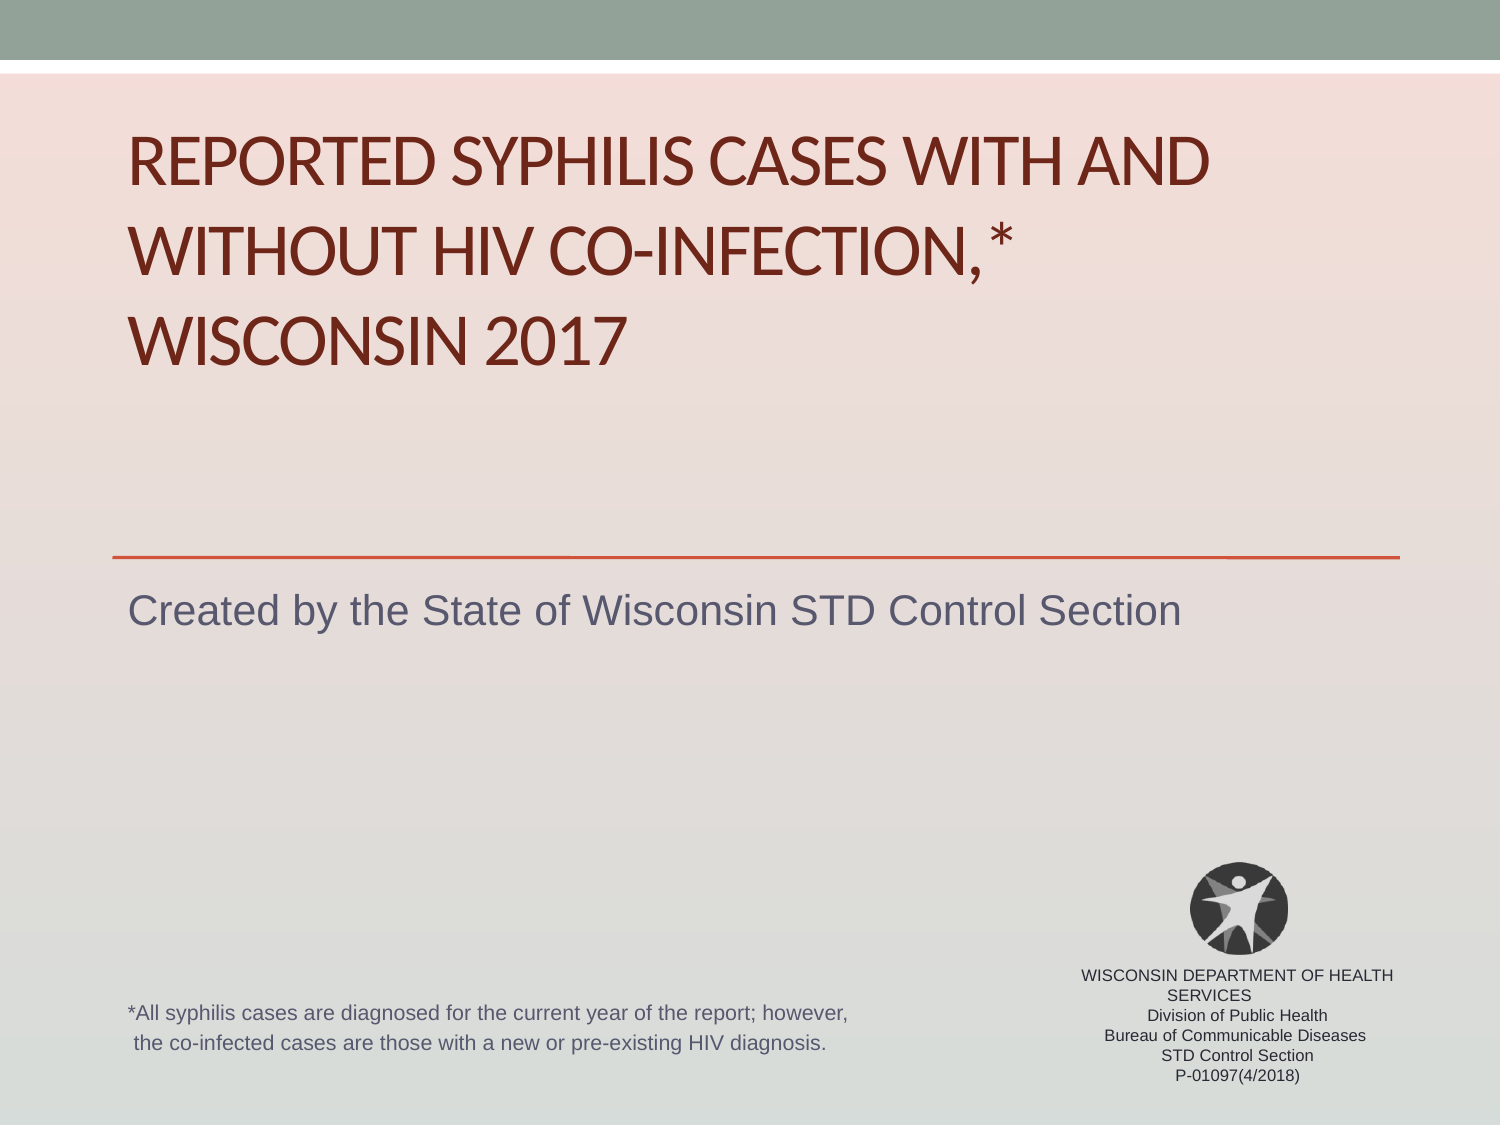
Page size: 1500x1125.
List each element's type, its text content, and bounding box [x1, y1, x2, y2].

picture [1190, 862, 1288, 955]
text_box WISCONSIN DEPARTMENT OF HEALTH SERVICES Division of Public Health Bureau of Communicable Diseases STD Control Section P-01097(4/2018) [993, 967, 1426, 1083]
subtitle Created by the State of Wisconsin STD Control Section *All syphilis cases are diagnosed for the current year of the report; however, the co-infected cases are those with a new or pre-existing HIV diagnosis. [112, 575, 1400, 1125]
title Reported syphilis cases with and without hiv co-infection,* Wisconsin 2017 [112, 112, 1400, 388]
